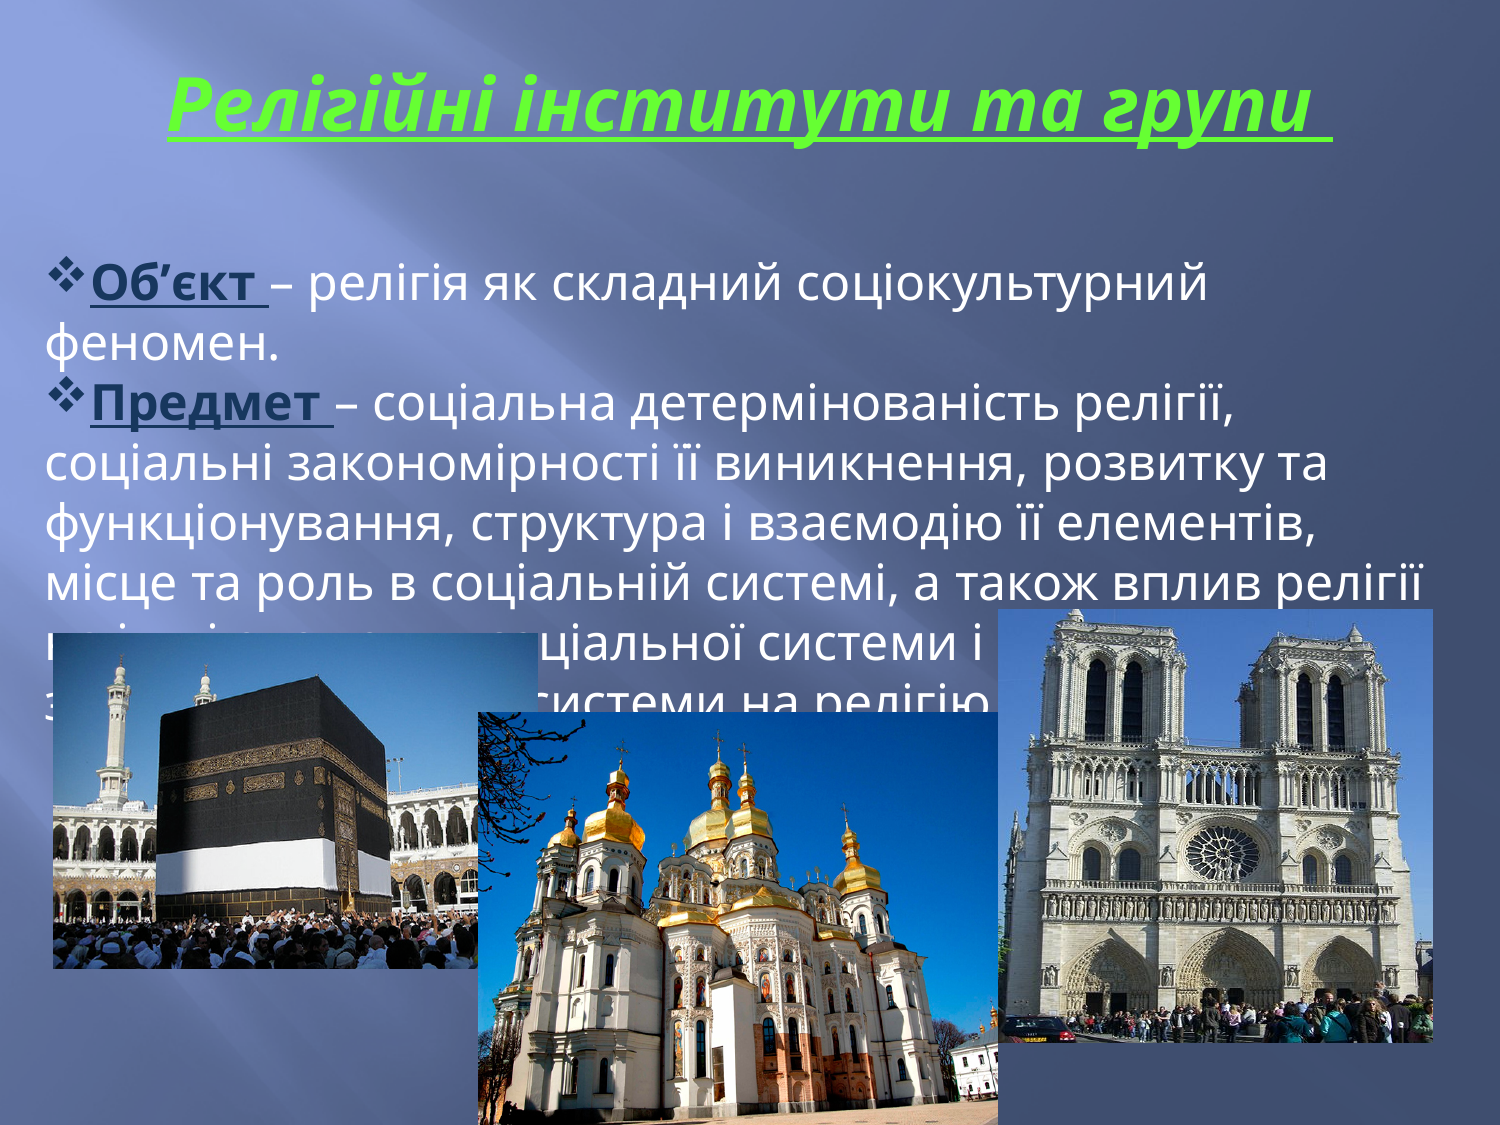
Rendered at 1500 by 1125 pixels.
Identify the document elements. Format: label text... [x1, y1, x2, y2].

picture [52, 609, 1433, 1125]
title Релігійні інститути та групи [75, 45, 1425, 243]
text_box Об’єкт – релігія як складний соціокультурний феномен. Предмет – соціальна детермінованість релігії, соціальні закономірності її виникнення, розвитку та функціонування, структура і взаємодію її елементів, місце та роль в соціальній системі, а також вплив релігії на інші елементи соціальної системи і специфіку зворотного впливу системи на релігію. [29, 243, 1459, 739]
